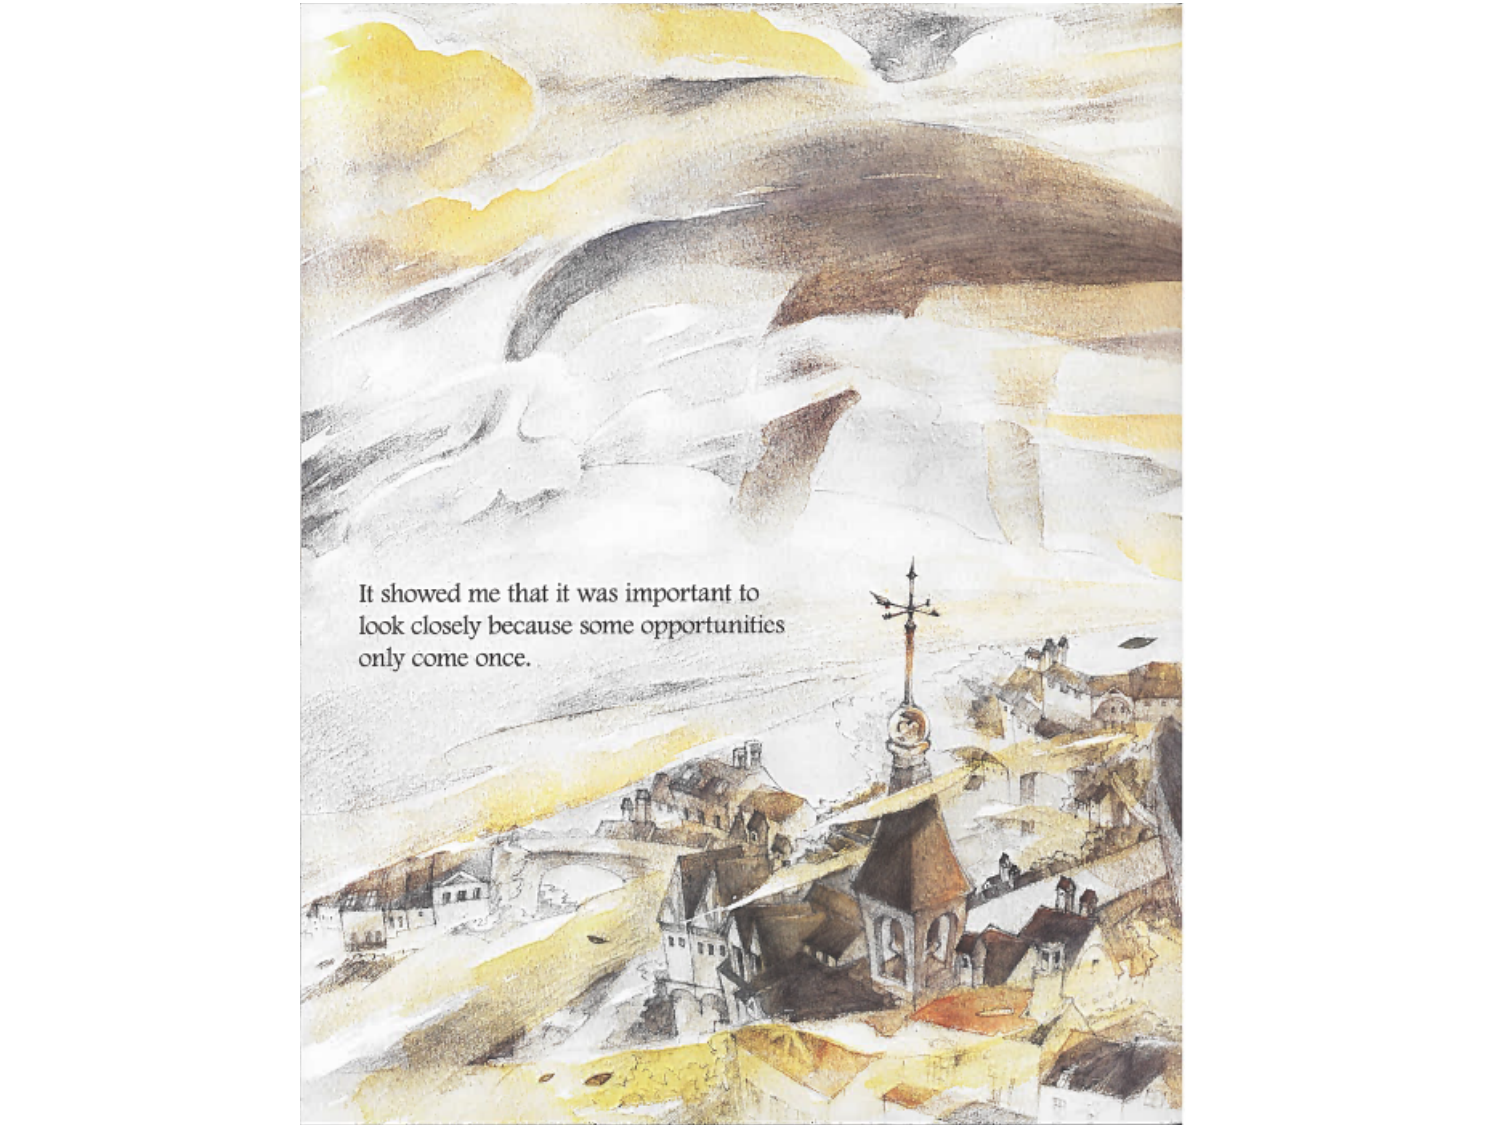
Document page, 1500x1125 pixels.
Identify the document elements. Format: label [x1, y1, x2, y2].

list [299, 3, 1186, 1125]
